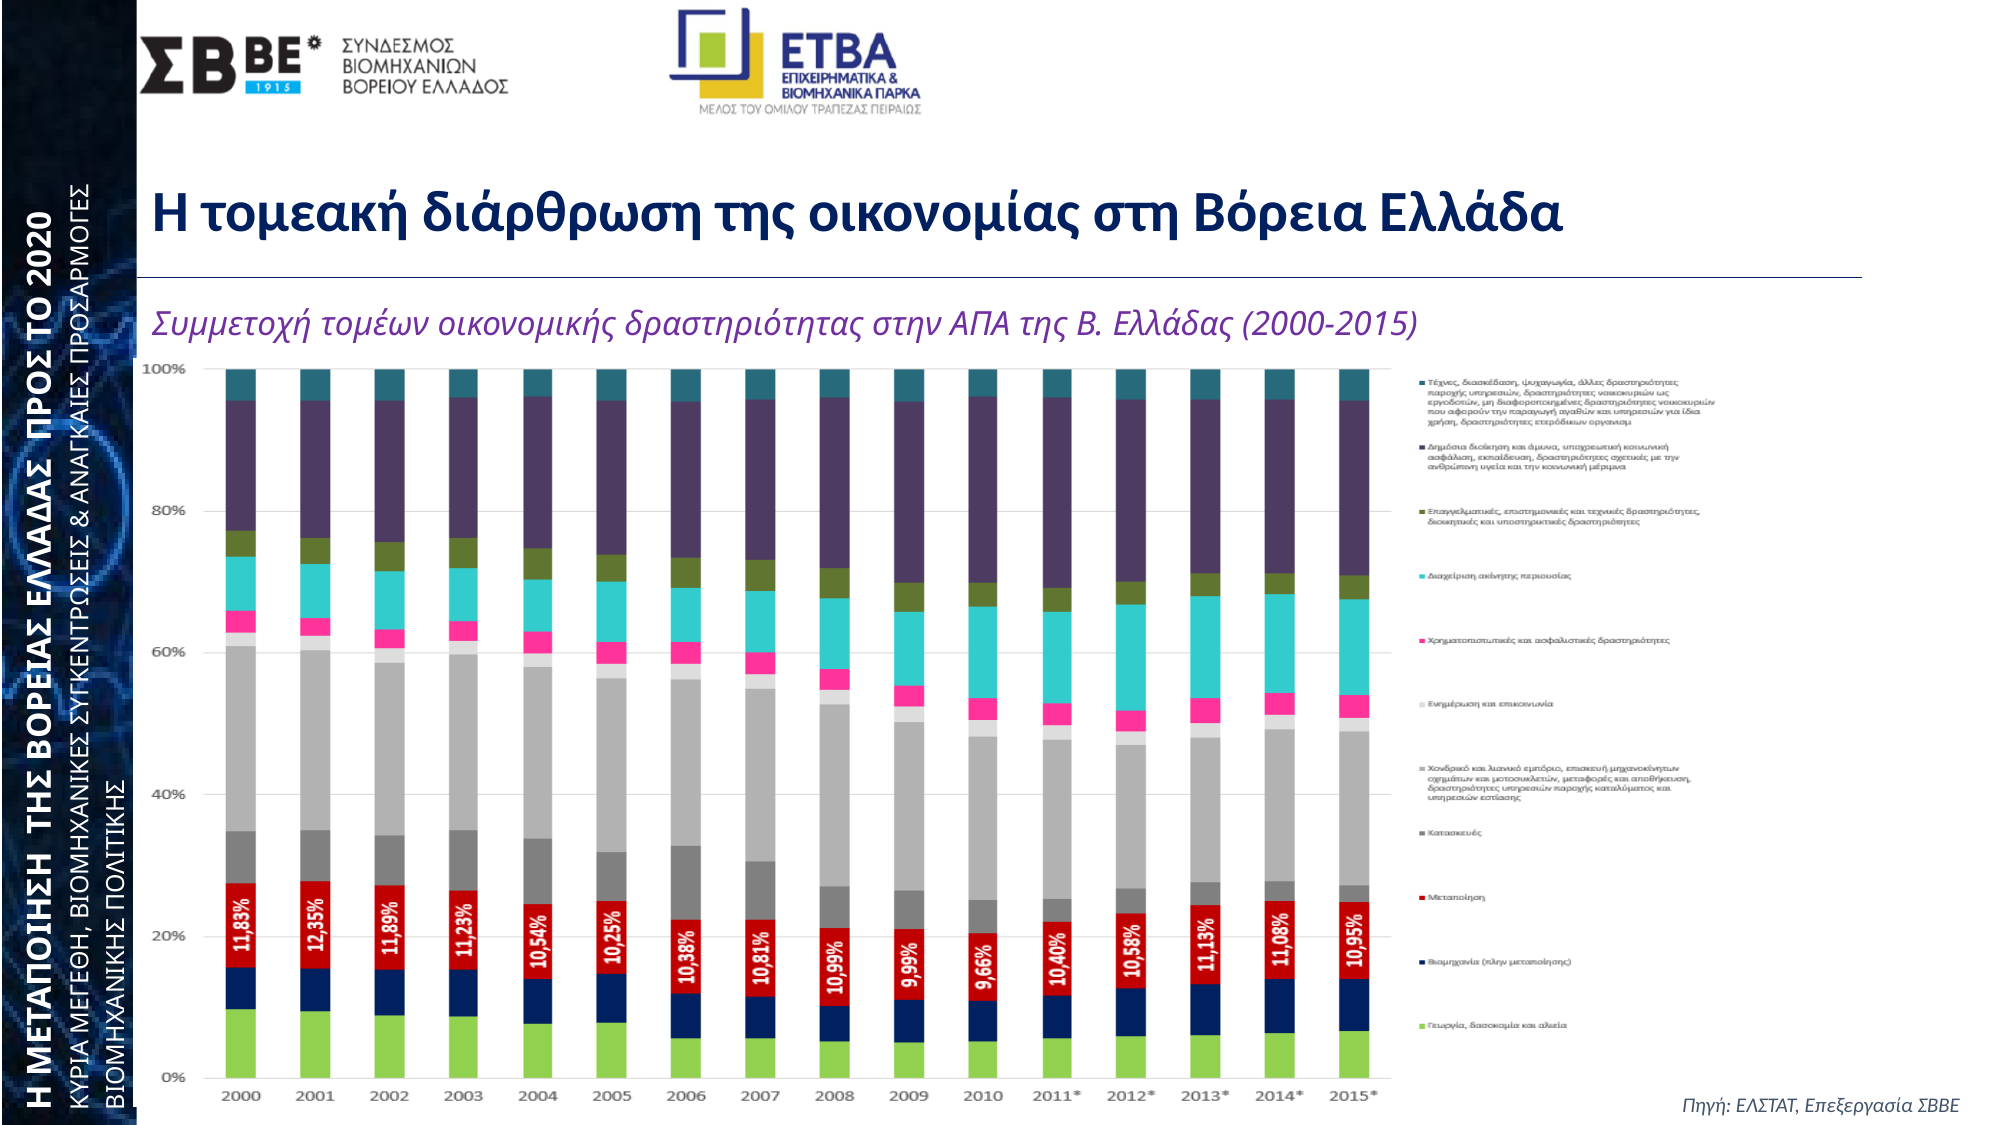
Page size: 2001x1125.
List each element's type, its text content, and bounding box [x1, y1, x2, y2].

text_box Πηγή: ΕΛΣΤΑΤ, Επεξεργασία ΣΒΒΕ [1667, 1083, 1975, 1124]
title Η τομεακή διάρθρωση της οικονομίας στη Βόρεια Ελλάδα [137, 147, 1863, 278]
list Συμμετοχή τομέων οικονομικής δραστηριότητας στην ΑΠΑ της Β. Ελλάδας (2000-2015) [137, 299, 1863, 1014]
picture [2, 0, 1720, 1125]
